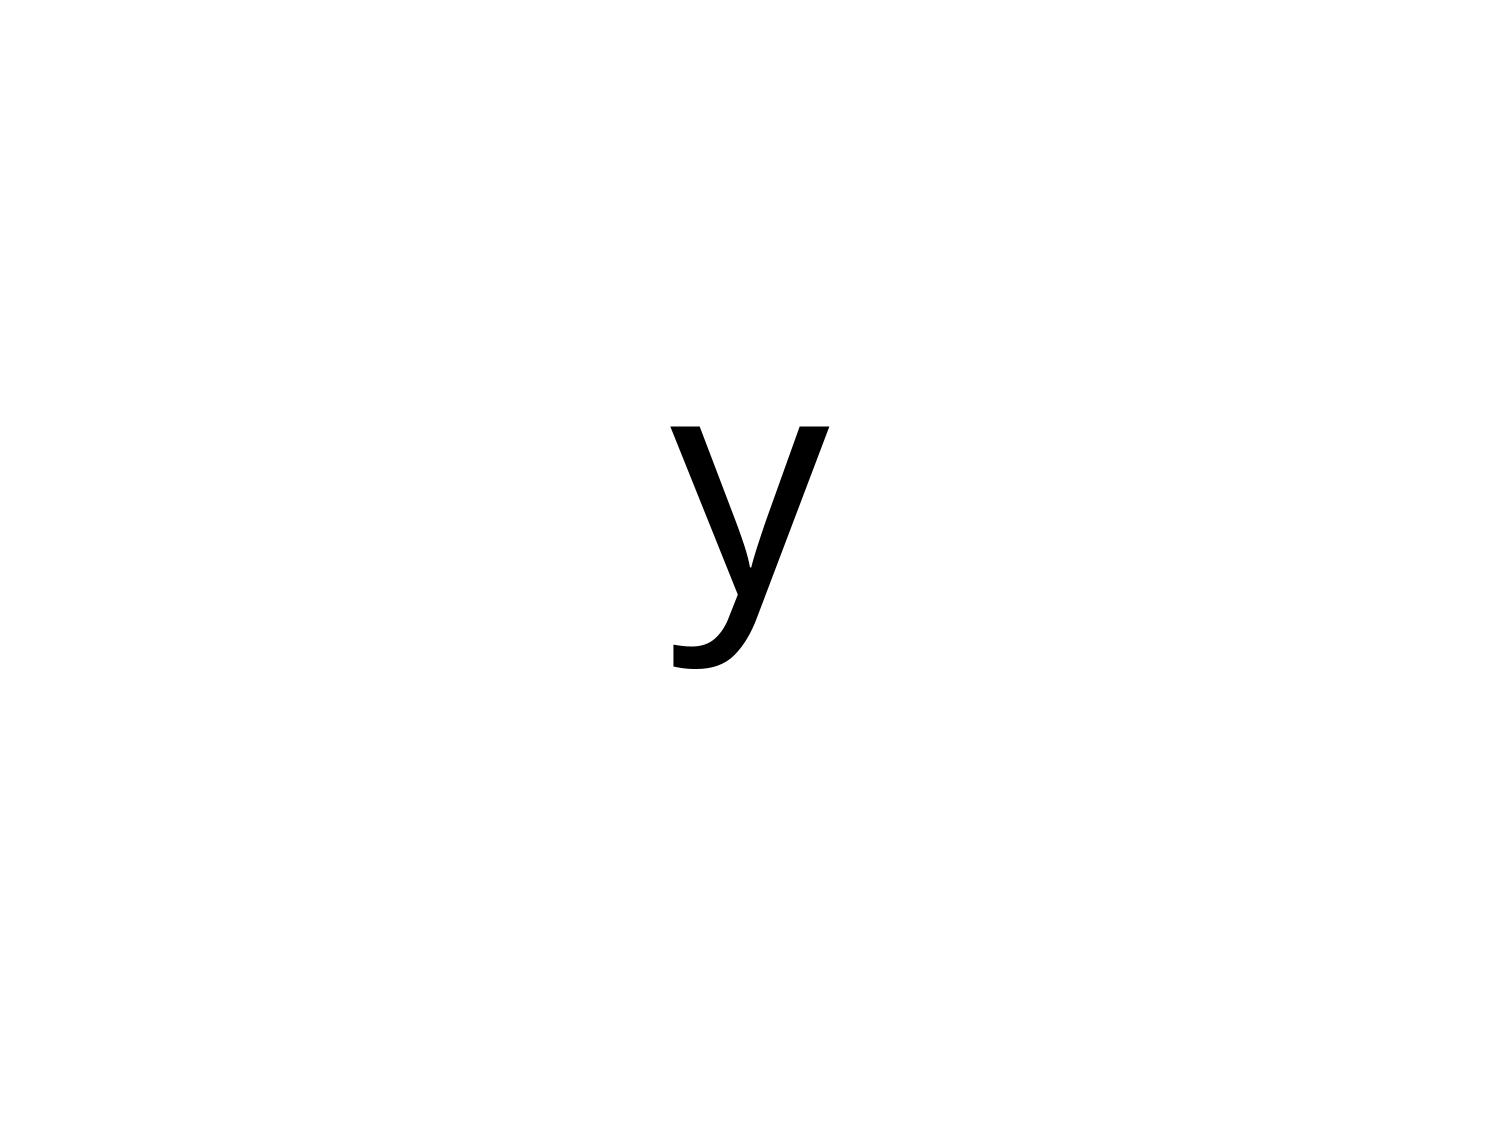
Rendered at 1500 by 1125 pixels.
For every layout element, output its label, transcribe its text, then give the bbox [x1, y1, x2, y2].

title y [112, 349, 1388, 591]
